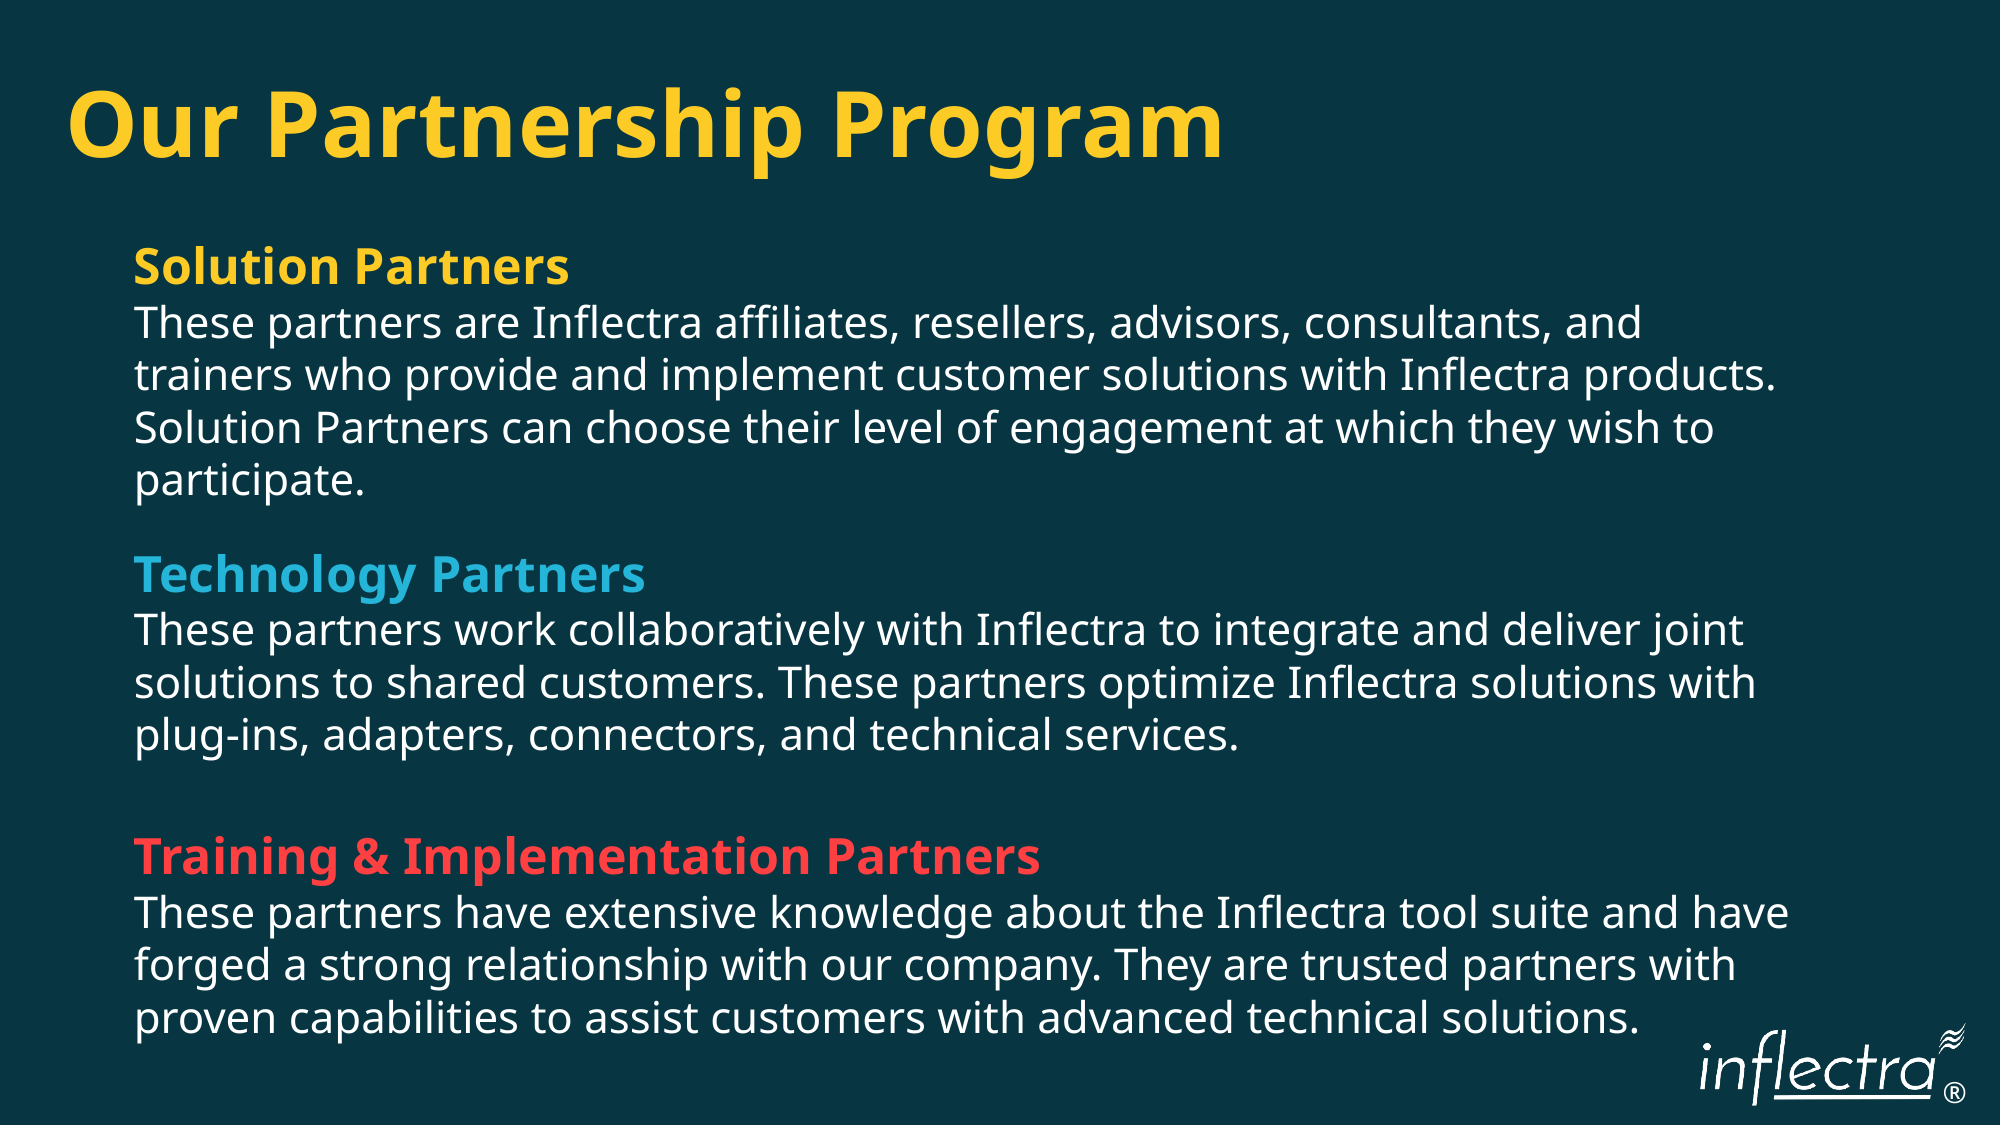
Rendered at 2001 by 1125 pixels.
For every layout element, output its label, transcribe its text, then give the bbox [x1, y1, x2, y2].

text_box Training & Implementation Partners These partners have extensive knowledge about the Inflectra tool suite and have forged a strong relationship with our company. They are trusted partners with proven capabilities to assist customers with advanced technical solutions. [116, 806, 1842, 1053]
picture [1692, 1017, 1971, 1112]
text_box Technology Partners These partners work collaboratively with Inflectra to integrate and deliver joint solutions to shared customers. These partners optimize Inflectra solutions with plug-ins, adapters, connectors, and technical services. [116, 524, 1813, 772]
title Our Partnership Program [50, 19, 1775, 237]
text_box Solution Partners These partners are Inflectra affiliates, resellers, advisors, consultants, and trainers who provide and implement customer solutions with Inflectra products. Solution Partners can choose their level of engagement at which they wish to participate. [116, 216, 1813, 465]
